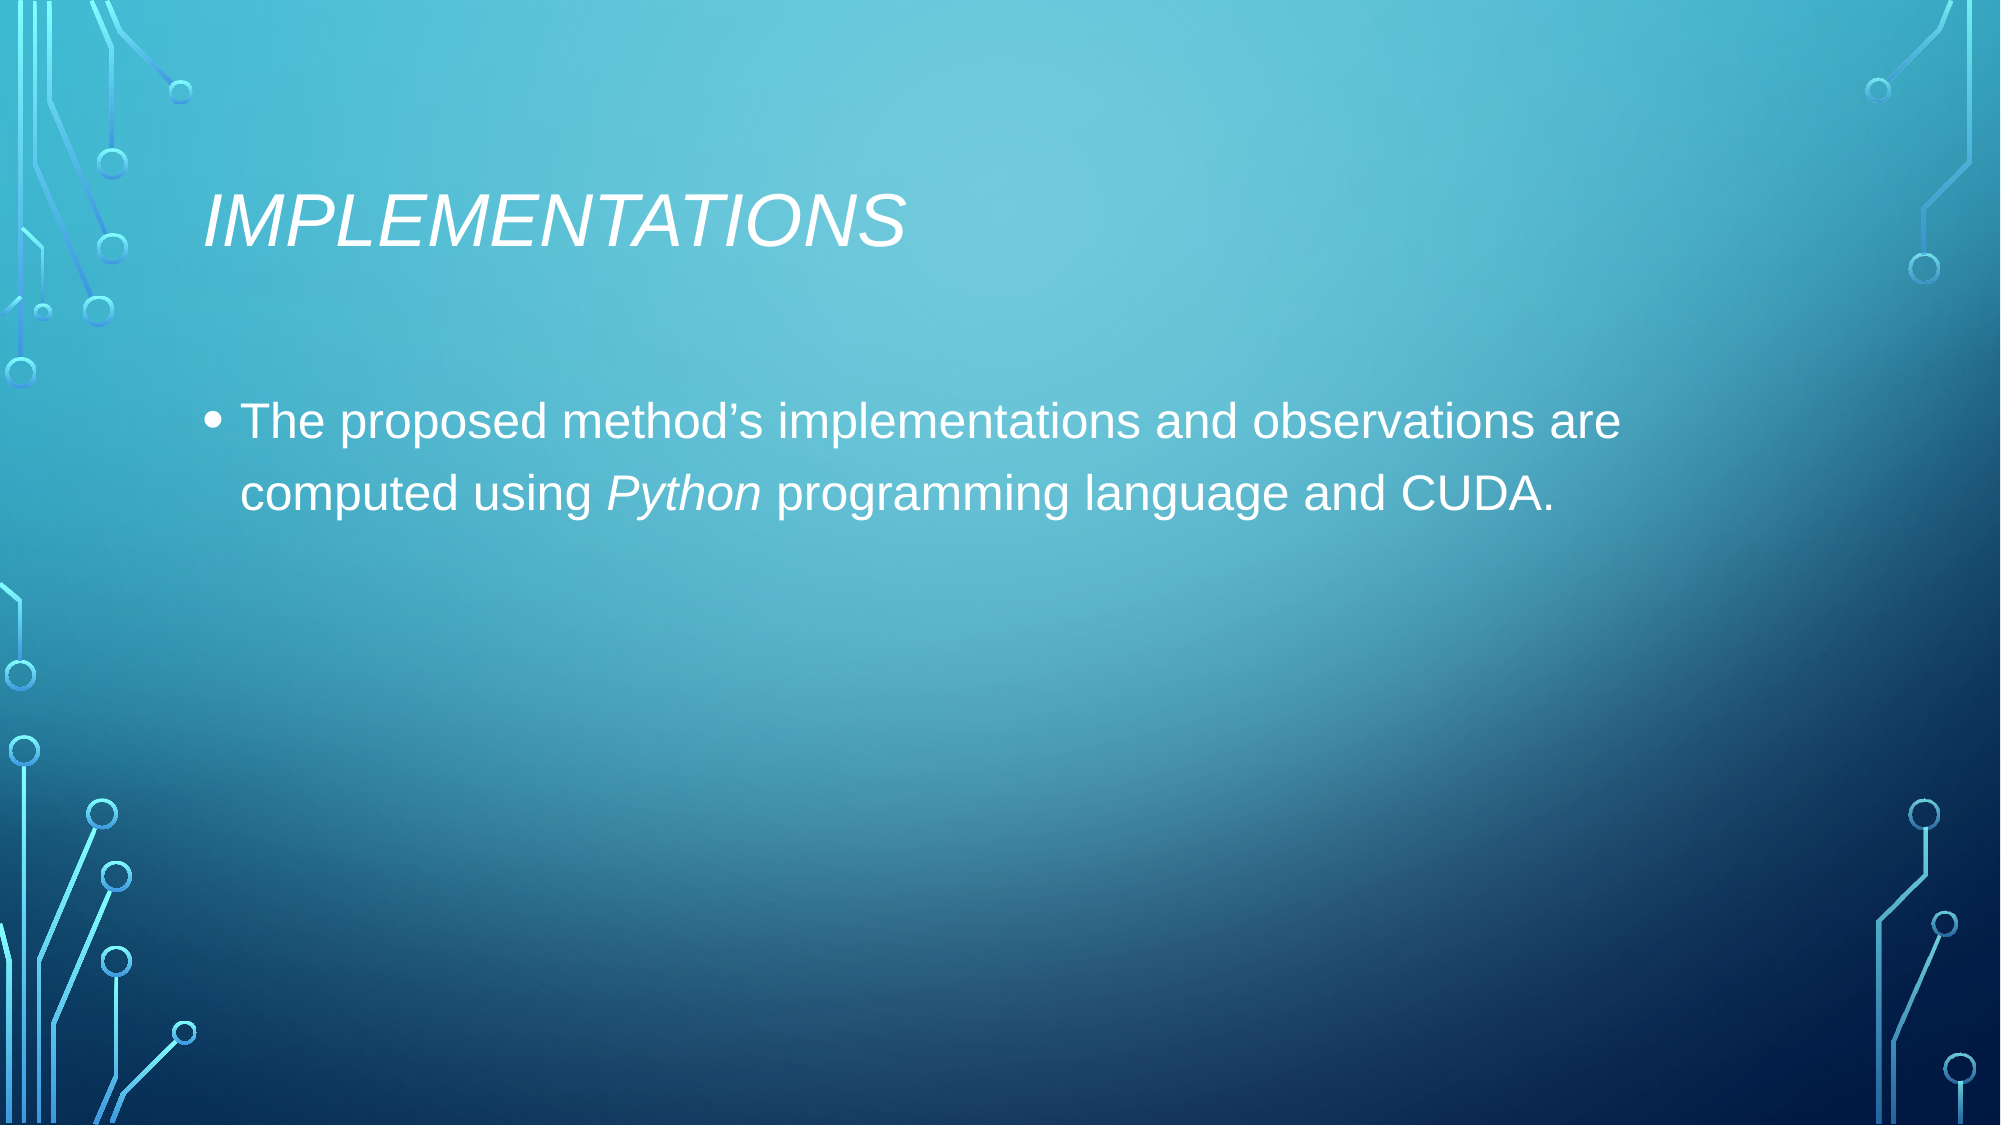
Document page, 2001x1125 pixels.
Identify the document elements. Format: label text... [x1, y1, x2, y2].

list The proposed method’s implementations and observations are computed using Python programming language and CUDA. [187, 369, 1813, 950]
title Implementations [187, 101, 1813, 344]
